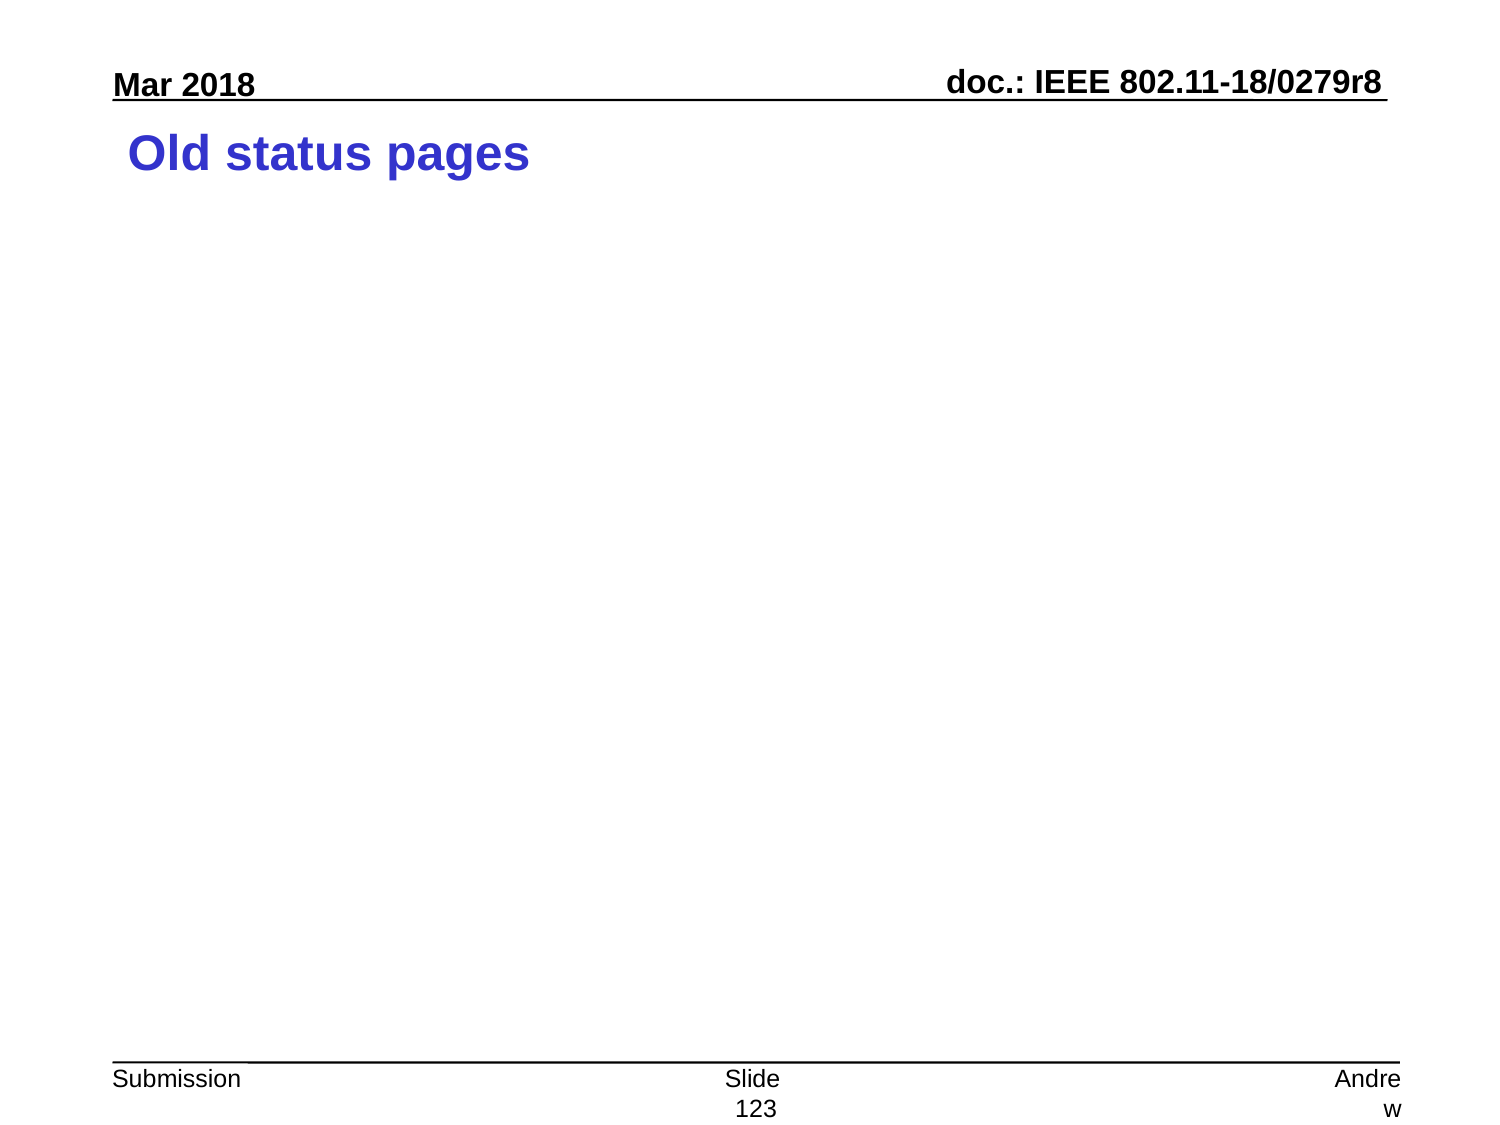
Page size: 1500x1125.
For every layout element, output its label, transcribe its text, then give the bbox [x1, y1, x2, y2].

title Old status pages [112, 112, 1388, 288]
slide_number Slide 123 [709, 1061, 803, 1093]
footer Andrew Myles, Cisco [1320, 1061, 1402, 1093]
